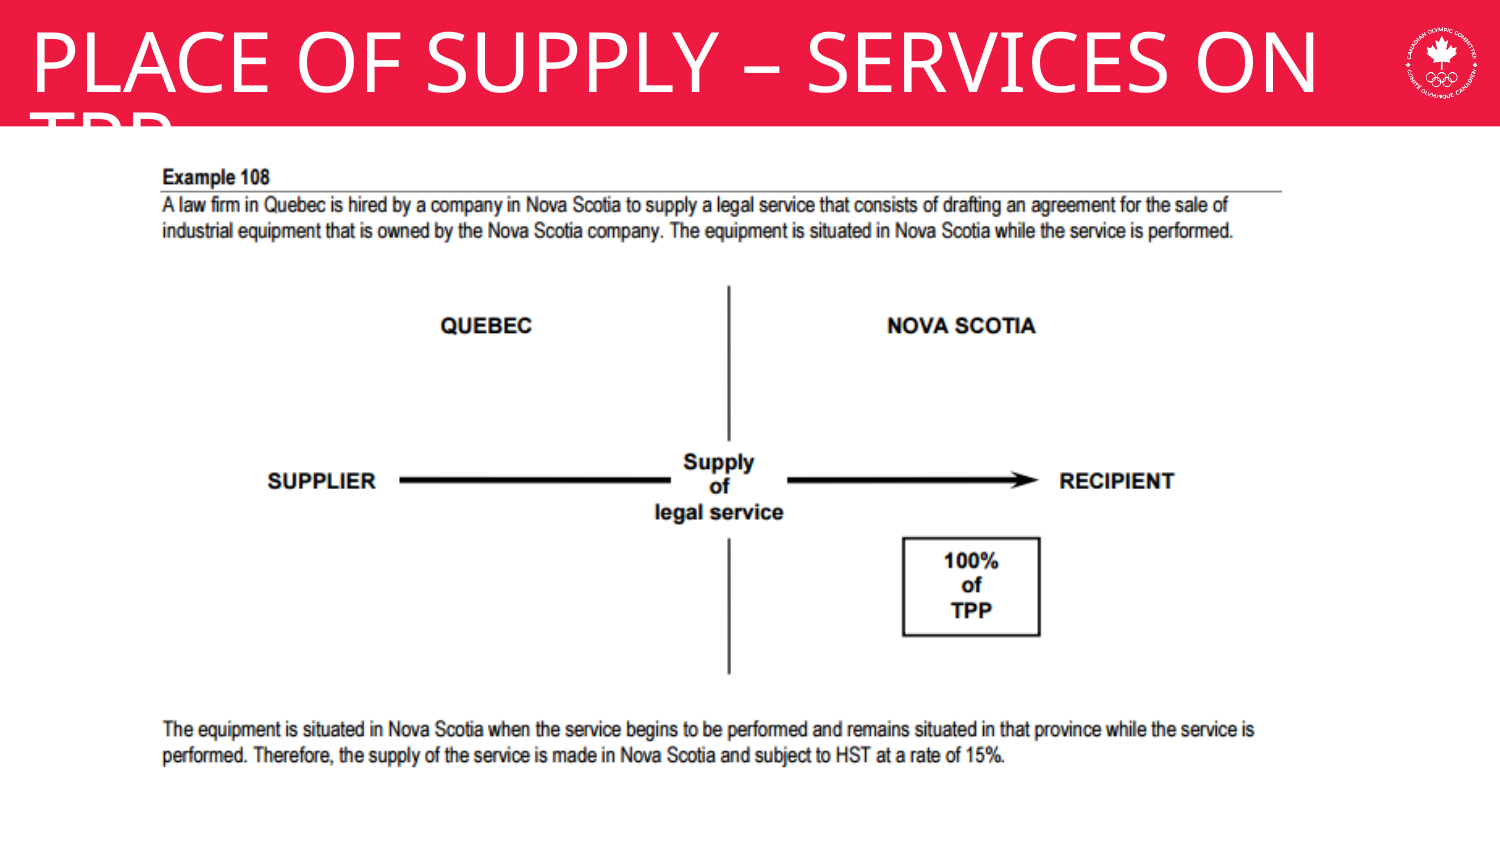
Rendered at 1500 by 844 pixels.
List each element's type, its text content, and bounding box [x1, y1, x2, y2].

picture [1405, 27, 1478, 99]
picture [159, 162, 1283, 782]
text_box PLACE OF SUPPLY – SERVICES ON TPP [29, 32, 1406, 120]
text_box [0, 0, 1500, 127]
